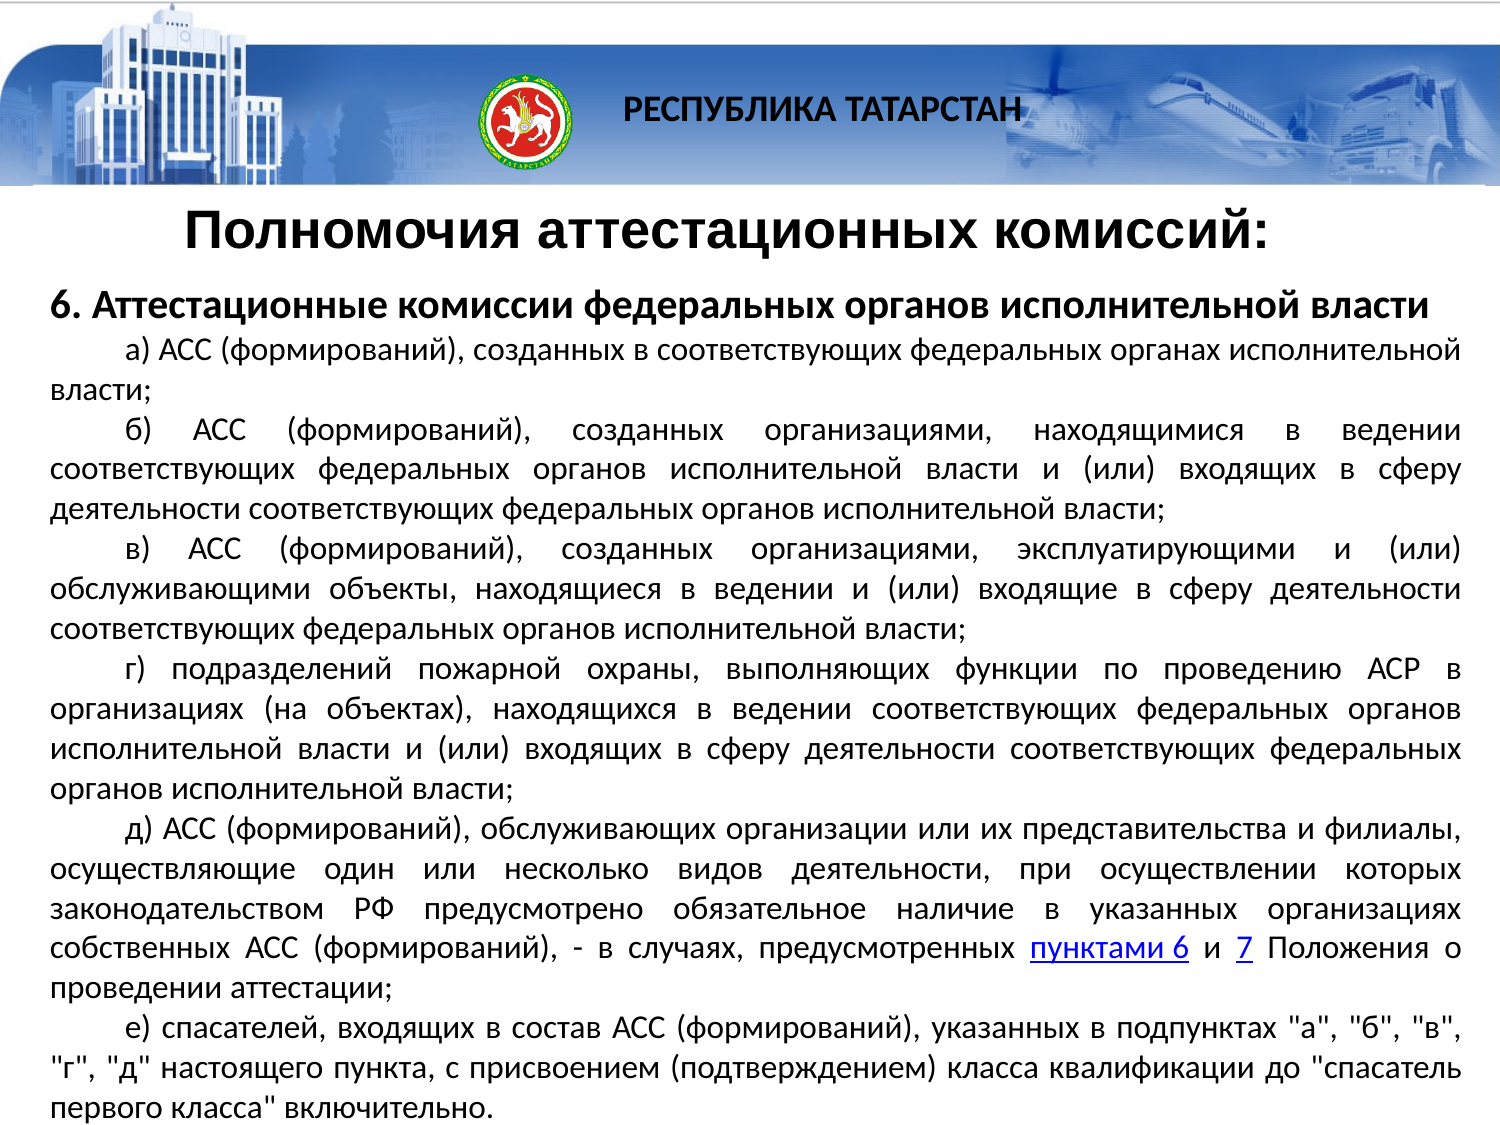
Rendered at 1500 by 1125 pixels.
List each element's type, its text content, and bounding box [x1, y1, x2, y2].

picture [0, 0, 1500, 187]
text_box 6. Аттестационные комиссии федеральных органов исполнительной власти а) АСС (формирований), созданных в соответствующих федеральных органах исполнительной власти; б) АСС (формирований), созданных организациями, находящимися в ведении соответствующих федеральных органов исполнительной власти и (или) входящих в сферу деятельности соответствующих федеральных органов исполнительной власти; в) АСС (формирований), созданных организациями, эксплуатирующими и (или) обслуживающими объекты, находящиеся в ведении и (или) входящие в сферу деятельности соответствующих федеральных органов исполнительной власти; г) подразделений пожарной охраны, выполняющих функции по проведению АСР в организациях (на объектах), находящихся в ведении соответствующих федеральных органов исполнительной власти и (или) входящих в сферу деятельности соответствующих федеральных органов исполнительной власти; д) АСС (формирований), обслуживающих организации или их представительства и филиалы, осуществляющие один или несколько видов деятельности, при осуществлении которых законодательством РФ предусмотрено обязательное наличие в указанных организациях собственных АСС (формирований), - в случаях, предусмотренных пунктами 6 и 7 Положения о проведении аттестации; е) спасателей, входящих в состав АСС (формирований), указанных в подпунктах "а", "б", "в", "г", "д" настоящего пункта, с присвоением (подтверждением) класса квалификации до "спасатель первого класса" включительно. [35, 269, 1477, 1125]
text_box Полномочия аттестационных комиссий: [169, 195, 1287, 268]
